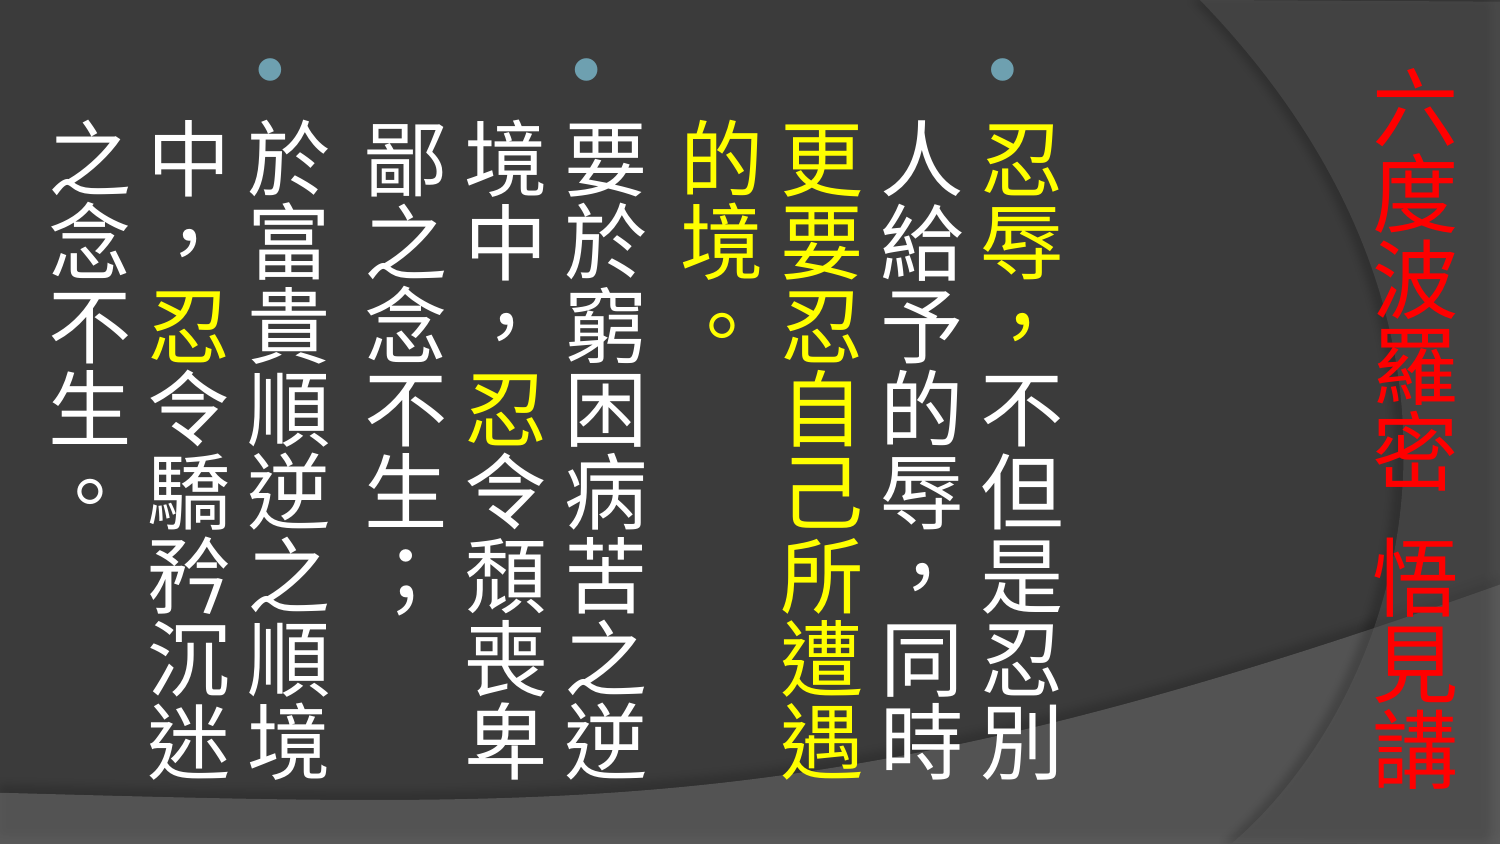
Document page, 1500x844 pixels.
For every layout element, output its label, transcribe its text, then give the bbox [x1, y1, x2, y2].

title 六度波羅密 悟見講 [1352, 43, 1473, 812]
list 忍辱，不但是忍別人給予的辱，同時更要忍自己所遭遇的境。 要於窮困病苦之逆境中，忍令頹喪卑鄙之念不生； 於富貴順逆之順境中，忍令驕矜沉迷之念不生。 [29, 33, 1329, 812]
